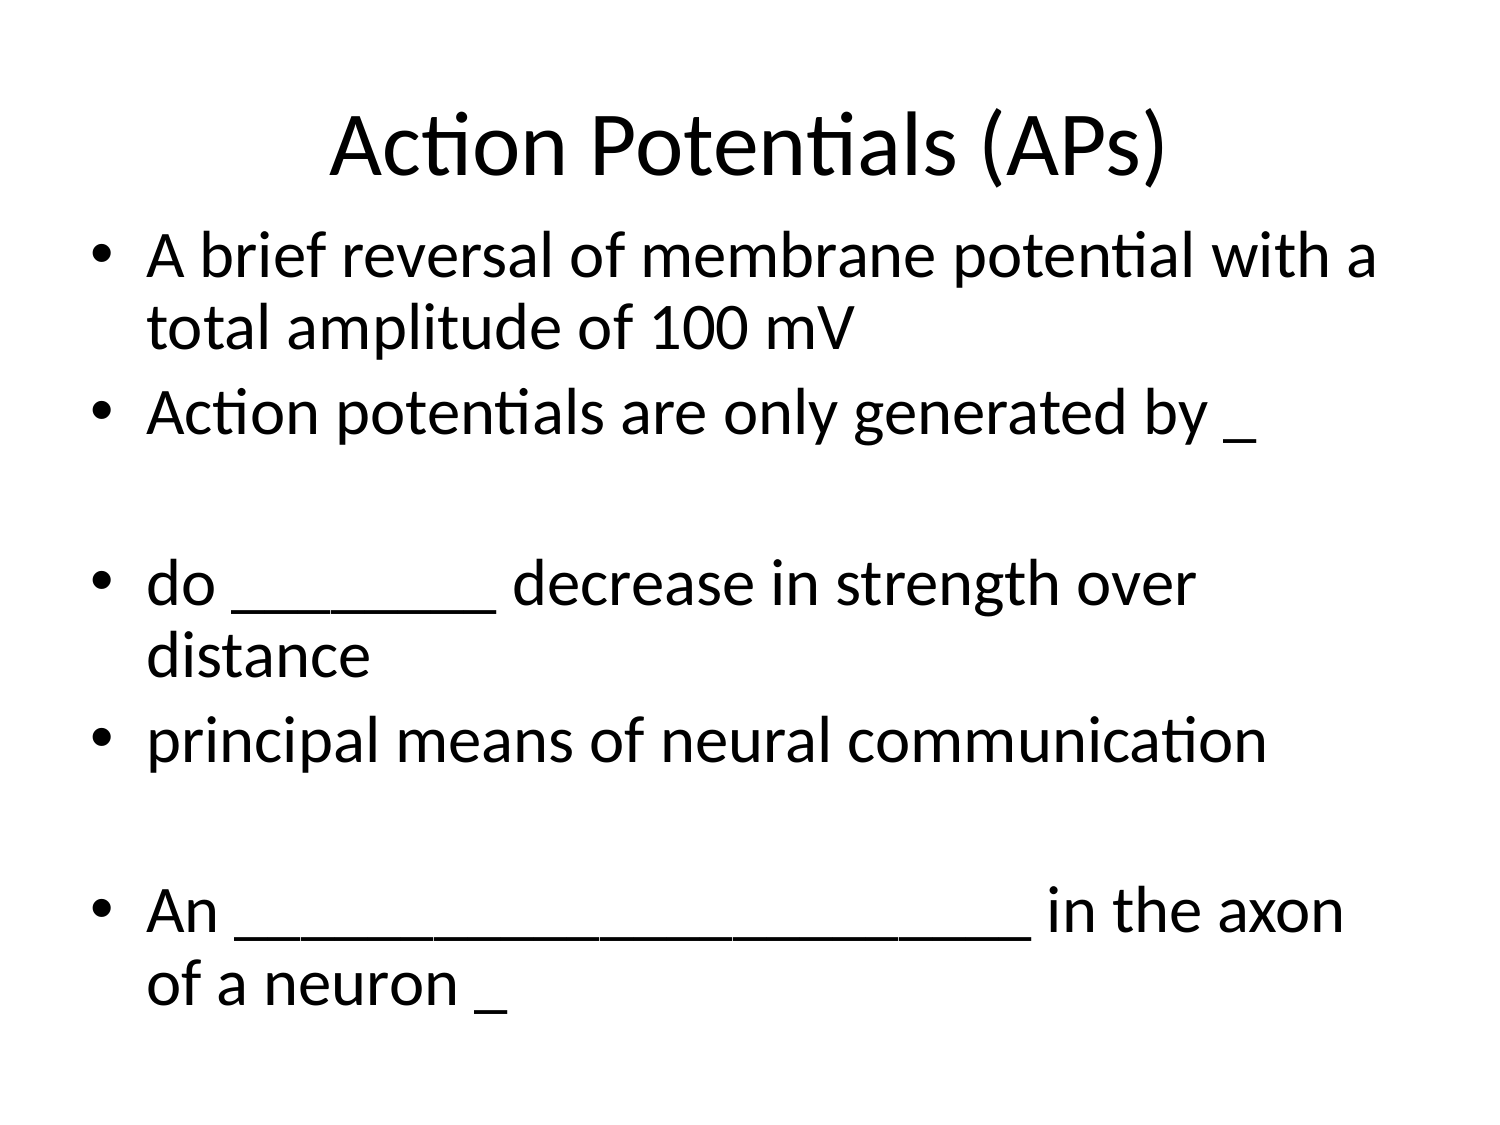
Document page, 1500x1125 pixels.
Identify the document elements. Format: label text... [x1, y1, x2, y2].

list A brief reversal of membrane potential with a total amplitude of 100 mV Action potentials are only generated by _ do ________ decrease in strength over distance principal means of neural communication An ________________________ in the axon of a neuron _ [75, 212, 1425, 1050]
title Action Potentials (APs) [75, 45, 1425, 212]
